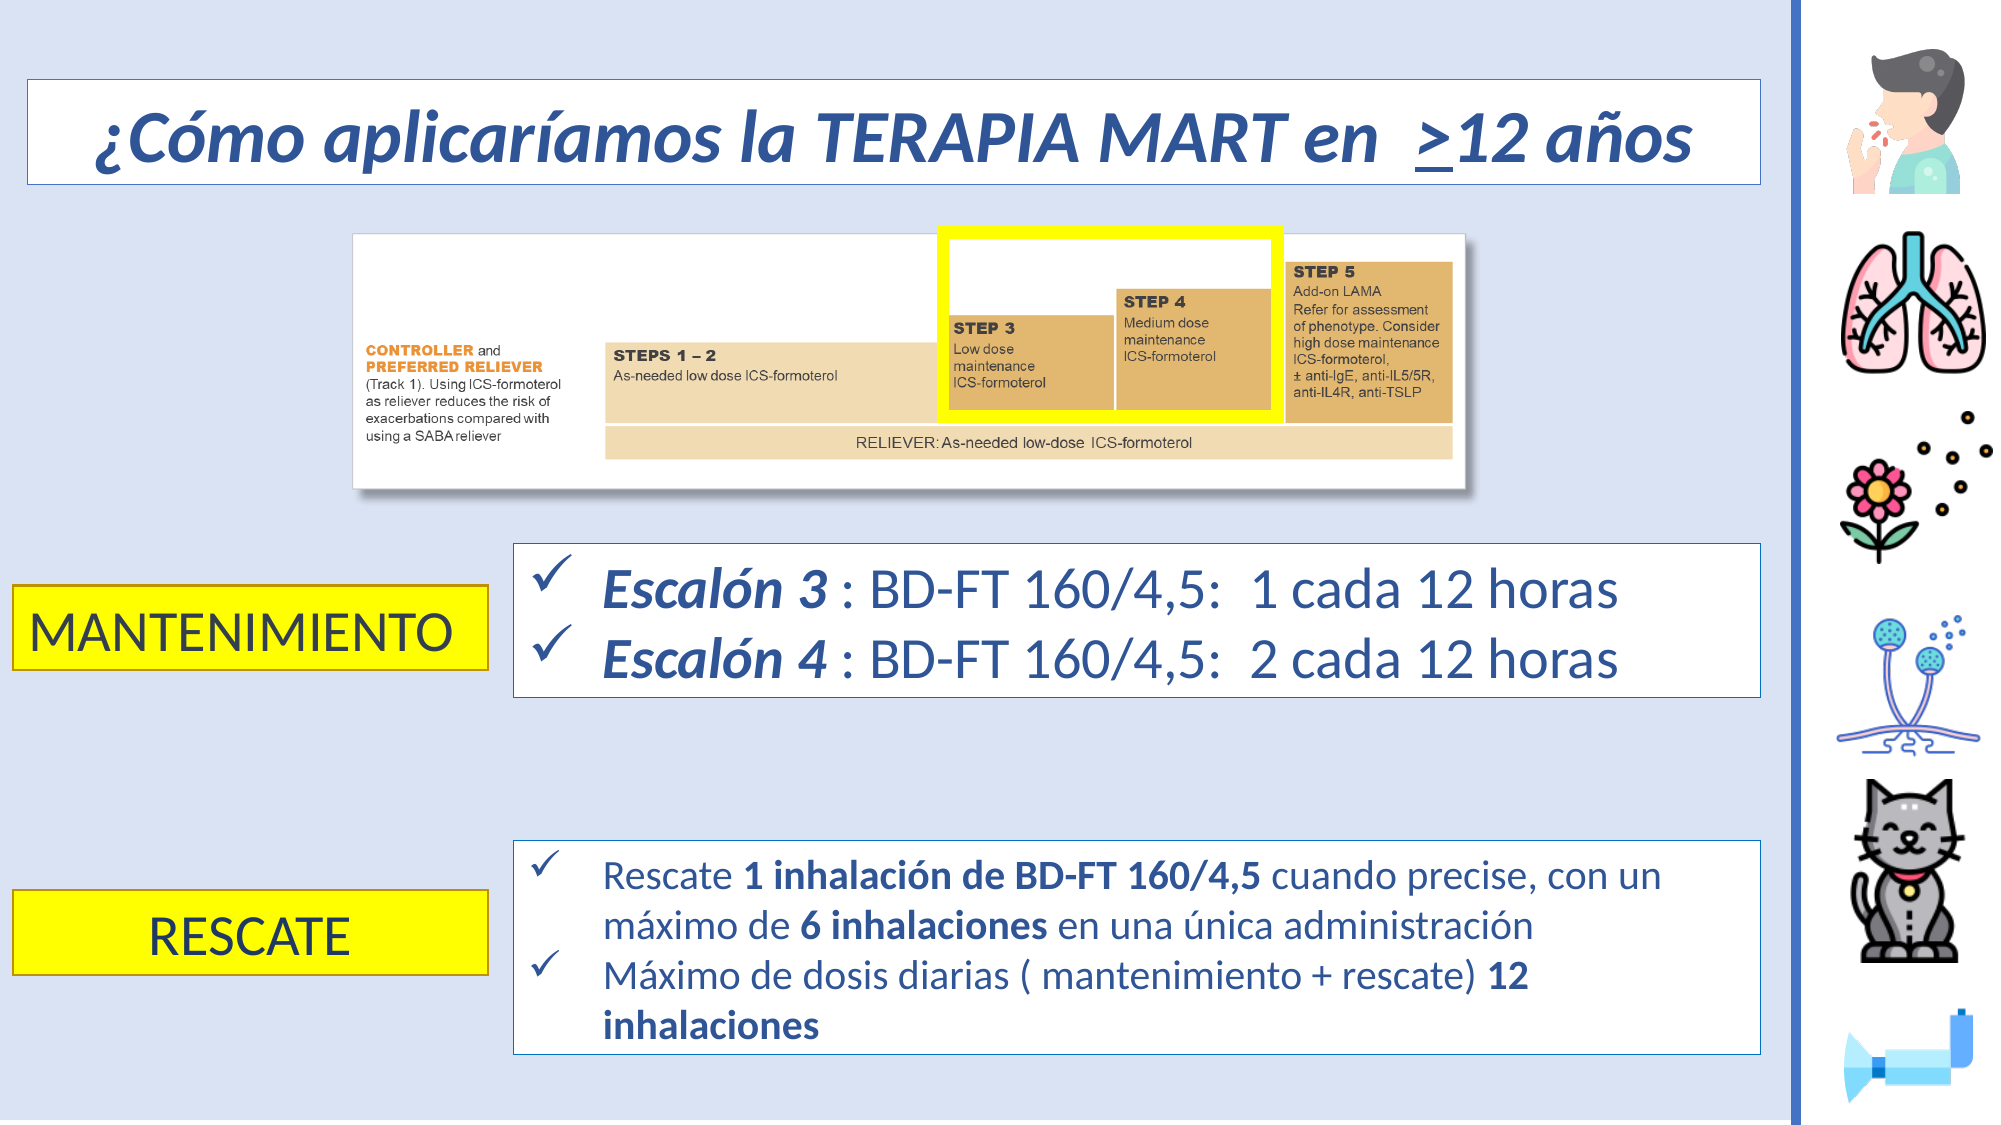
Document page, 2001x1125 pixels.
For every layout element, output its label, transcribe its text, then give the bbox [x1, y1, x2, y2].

text_box RESCATE [12, 889, 489, 976]
picture [1833, 49, 1978, 194]
picture [1836, 613, 1981, 758]
text_box MANTENIMIENTO [12, 584, 489, 671]
text_box Escalón 3 : BD-FT 160/4,5: 1 cada 12 horas Escalón 4 : BD-FT 160/4,5: 2 cada 12 horas [513, 543, 1761, 698]
text_box ¿Cómo aplicaríamos la TERAPIA MART en >12 años [27, 79, 1761, 185]
picture [1841, 230, 1986, 375]
picture [333, 185, 1487, 539]
picture [1840, 411, 1993, 564]
picture [1844, 991, 1973, 1121]
text_box Rescate 1 inhalación de BD-FT 160/4,5 cuando precise, con un máximo de 6 inhalaciones en una única administración Máximo de dosis diarias ( mantenimiento + rescate) 12 inhalaciones [513, 840, 1761, 1055]
picture [1816, 779, 2000, 963]
